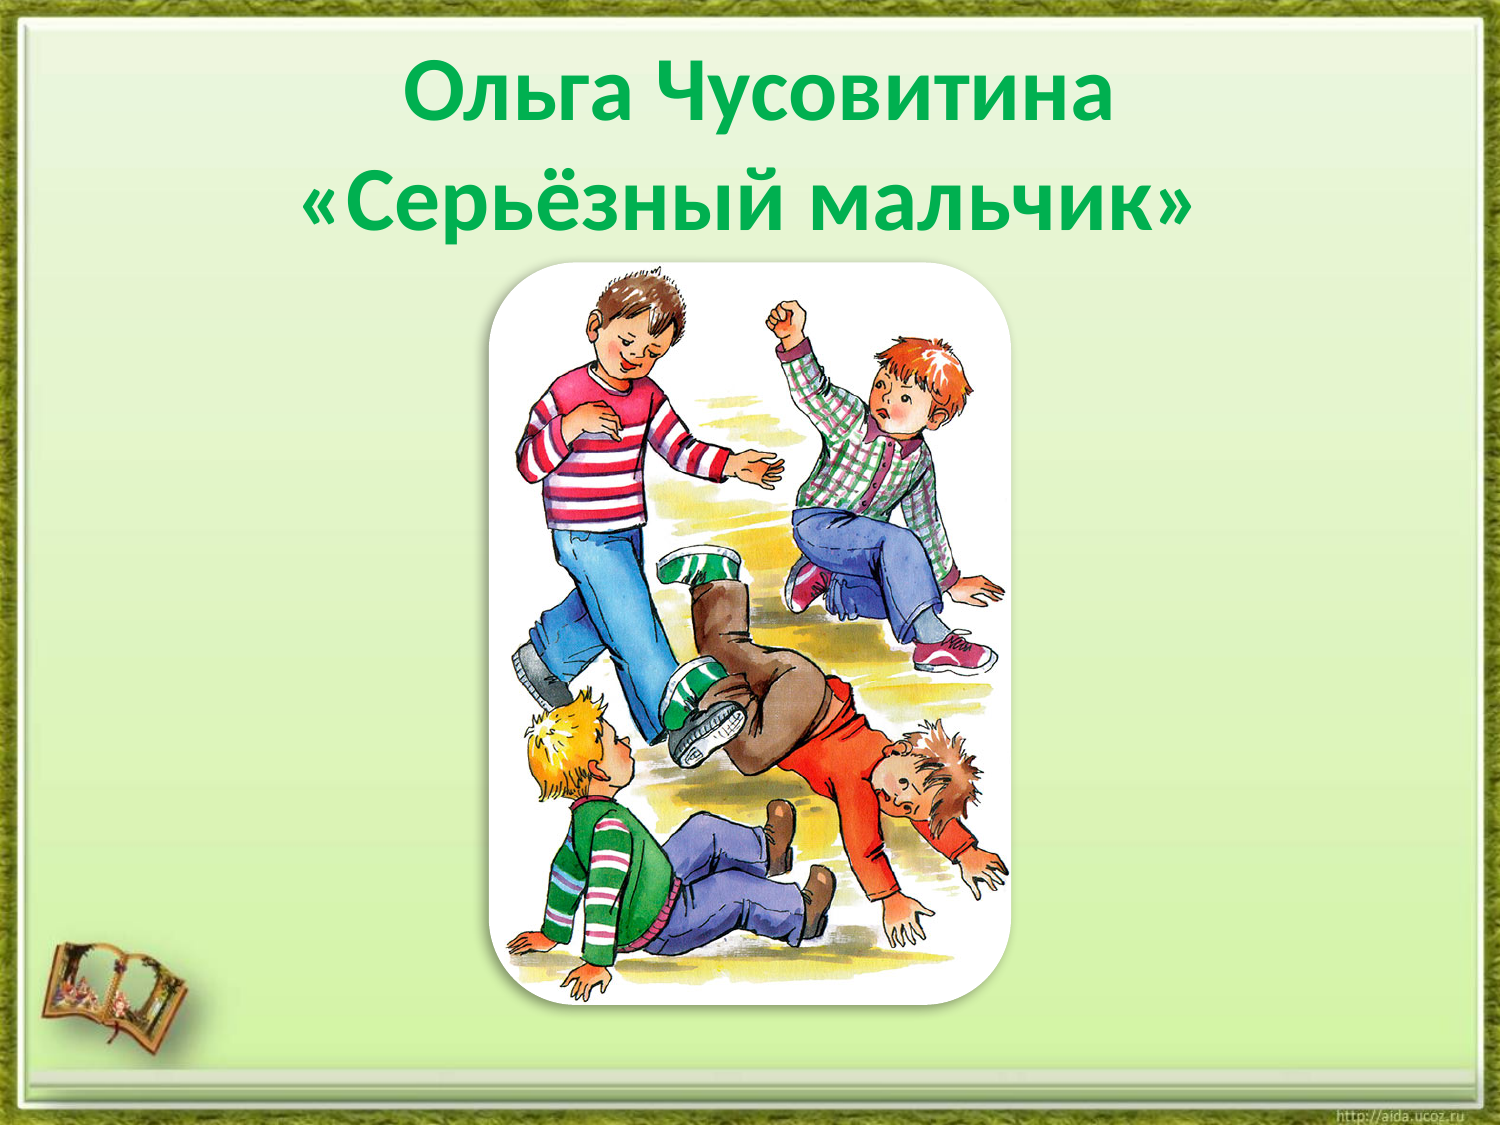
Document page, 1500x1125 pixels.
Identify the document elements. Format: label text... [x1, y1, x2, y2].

title Ольга Чусовитина «Серьёзный мальчик» [74, 44, 1426, 233]
picture [0, 0, 1500, 1125]
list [488, 262, 1012, 1006]
